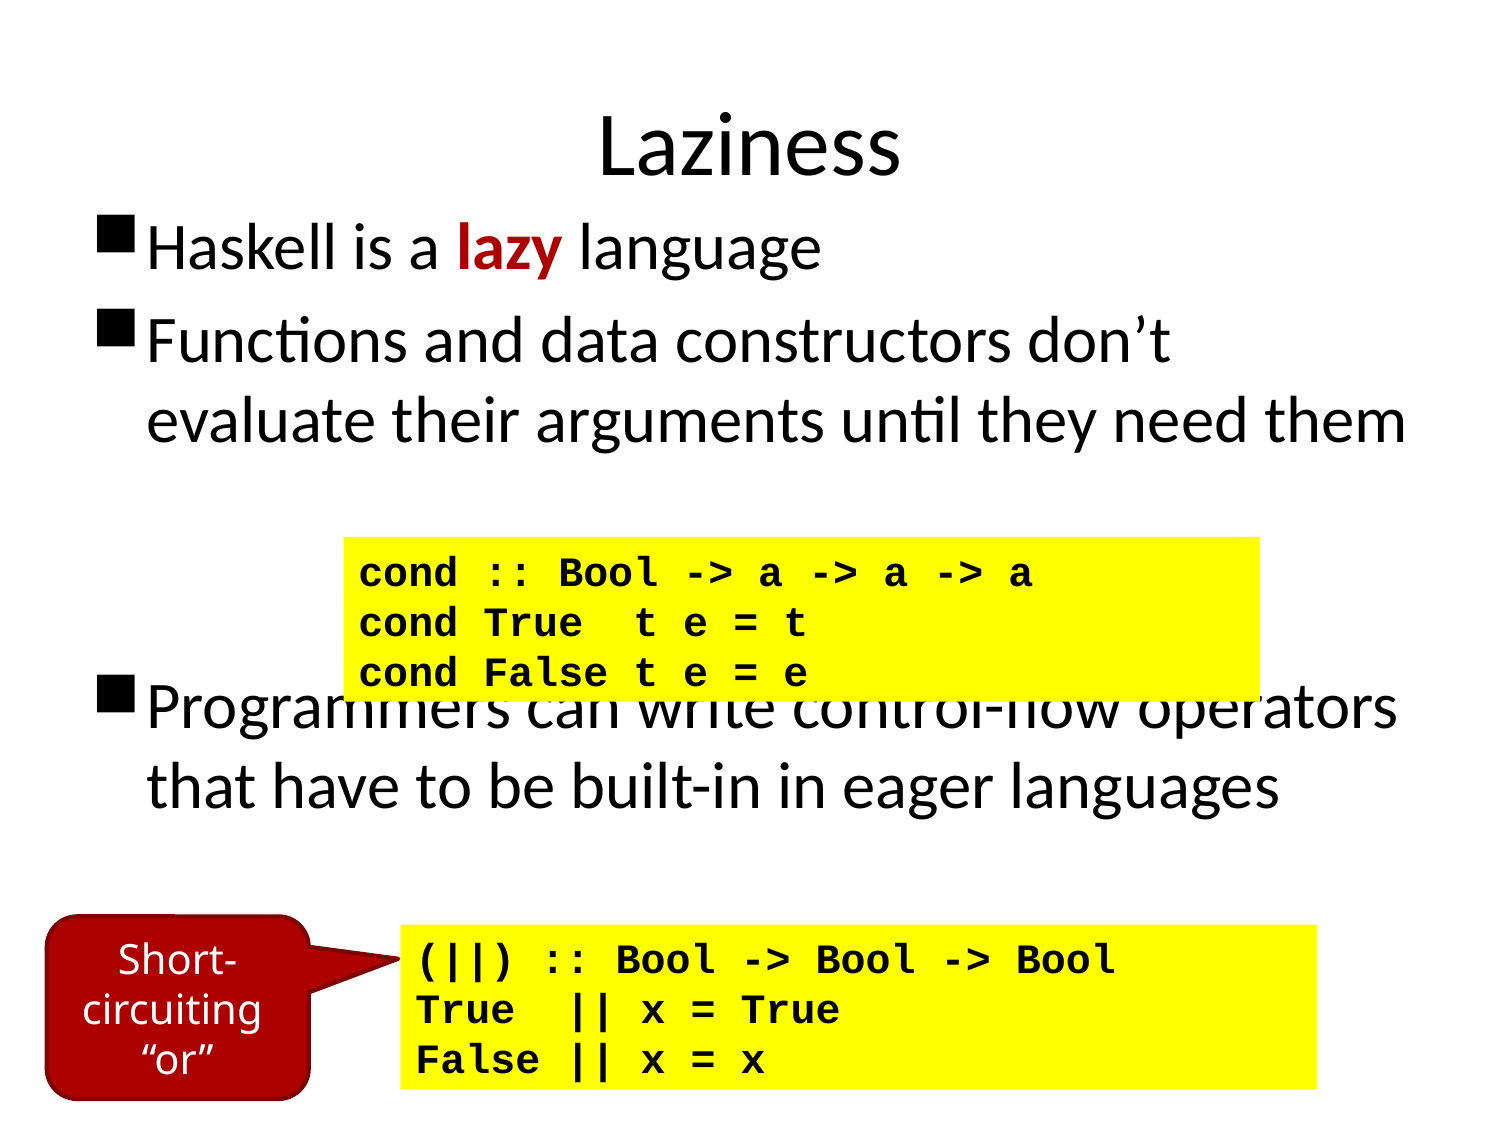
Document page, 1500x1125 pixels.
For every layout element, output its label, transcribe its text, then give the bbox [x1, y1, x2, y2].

text_box Short-circuiting “or” [44, 914, 401, 1102]
title Laziness [75, 45, 1425, 195]
text_box cond :: Bool -> a -> a -> a cond True t e = t cond False t e = e [343, 536, 1260, 702]
text_box (||) :: Bool -> Bool -> Bool True || x = True False || x = x [400, 924, 1318, 1090]
list Haskell is a lazy language Functions and data constructors don’t evaluate their arguments until they need them Programmers can write control-flow operators that have to be built-in in eager languages [75, 195, 1425, 968]
